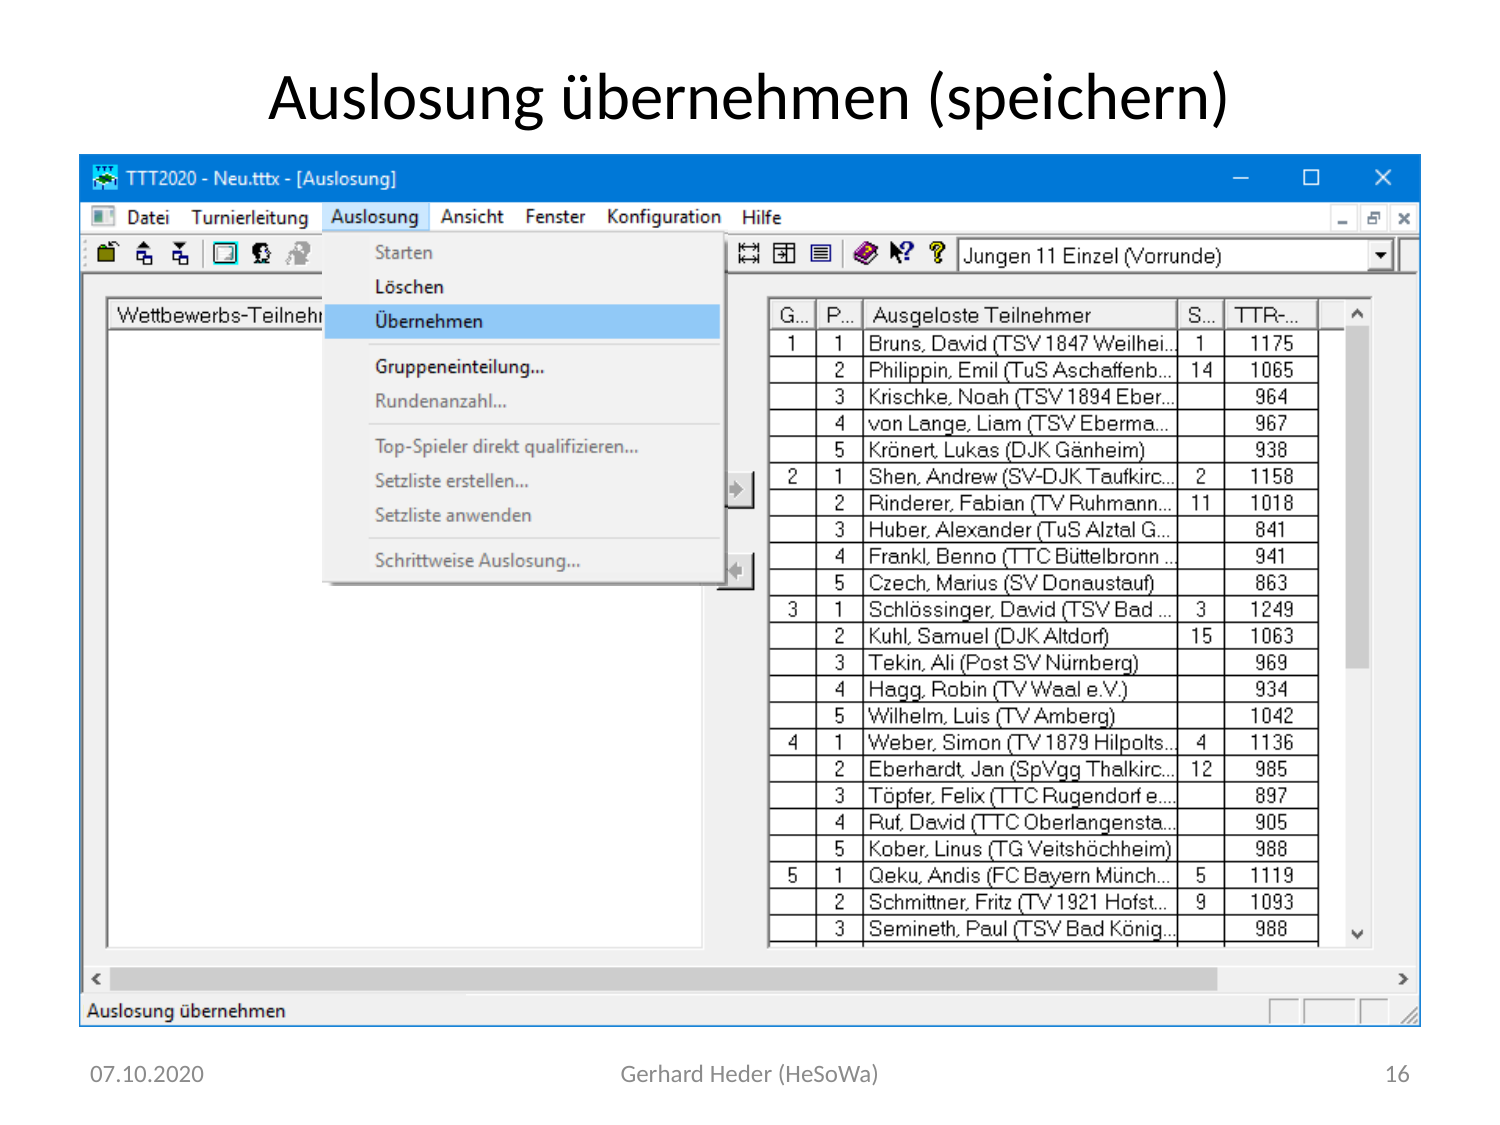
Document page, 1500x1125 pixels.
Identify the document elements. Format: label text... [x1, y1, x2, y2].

picture [79, 153, 1421, 1027]
footer Gerhard Heder (HeSoWa) [512, 1042, 988, 1103]
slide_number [75, 1042, 425, 1103]
slide_number 16 [1074, 1042, 1425, 1103]
title Auslosung übernehmen (speichern) [74, 44, 1426, 141]
